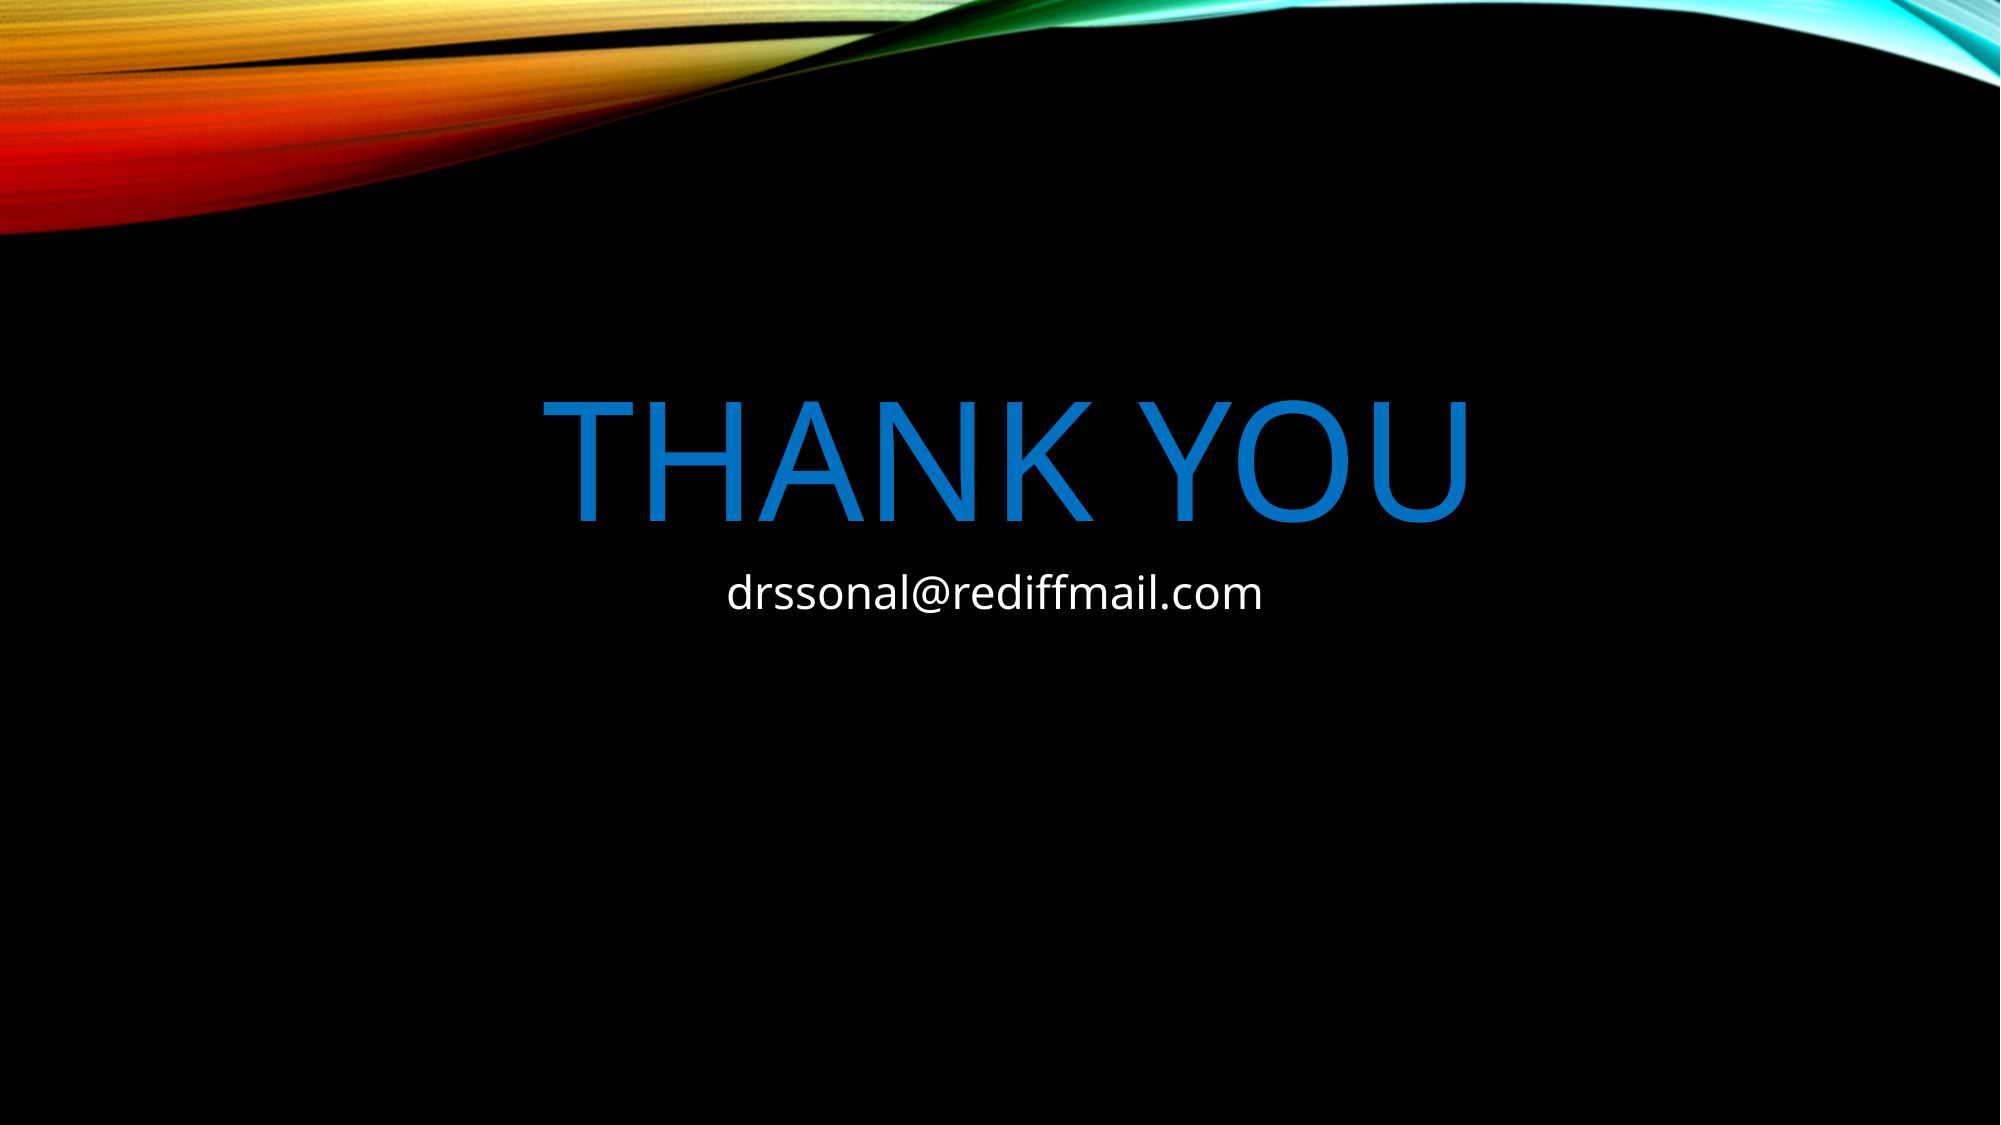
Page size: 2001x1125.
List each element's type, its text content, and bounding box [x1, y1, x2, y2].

picture [0, 0, 2000, 237]
list drssonal@rediffmail.com [711, 562, 1321, 638]
title THANK YOU [503, 326, 1497, 609]
